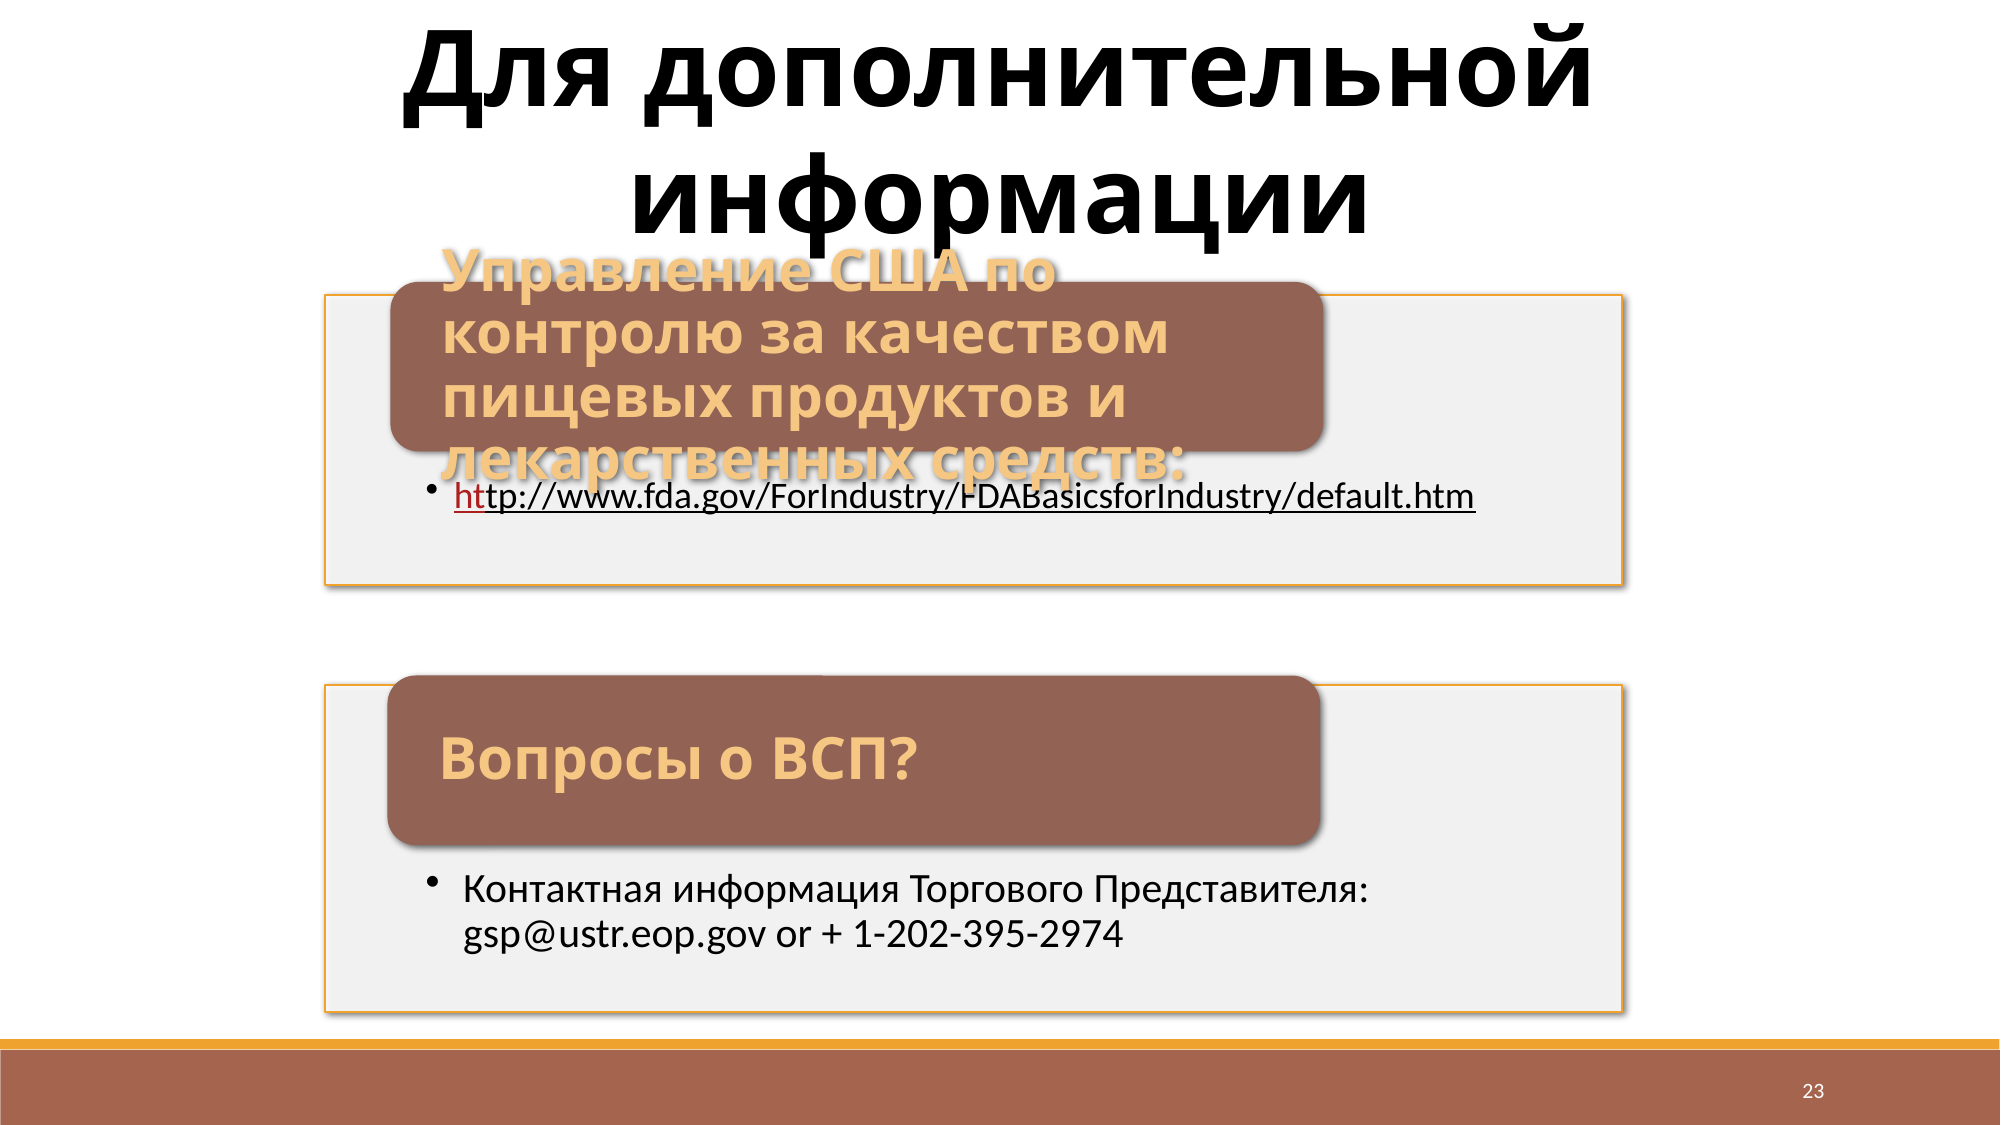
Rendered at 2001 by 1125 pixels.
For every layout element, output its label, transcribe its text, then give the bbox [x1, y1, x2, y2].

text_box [324, 261, 1623, 1013]
text_box Для дополнительной информации [250, 75, 1751, 263]
slide_number 23 [1624, 1059, 1840, 1120]
